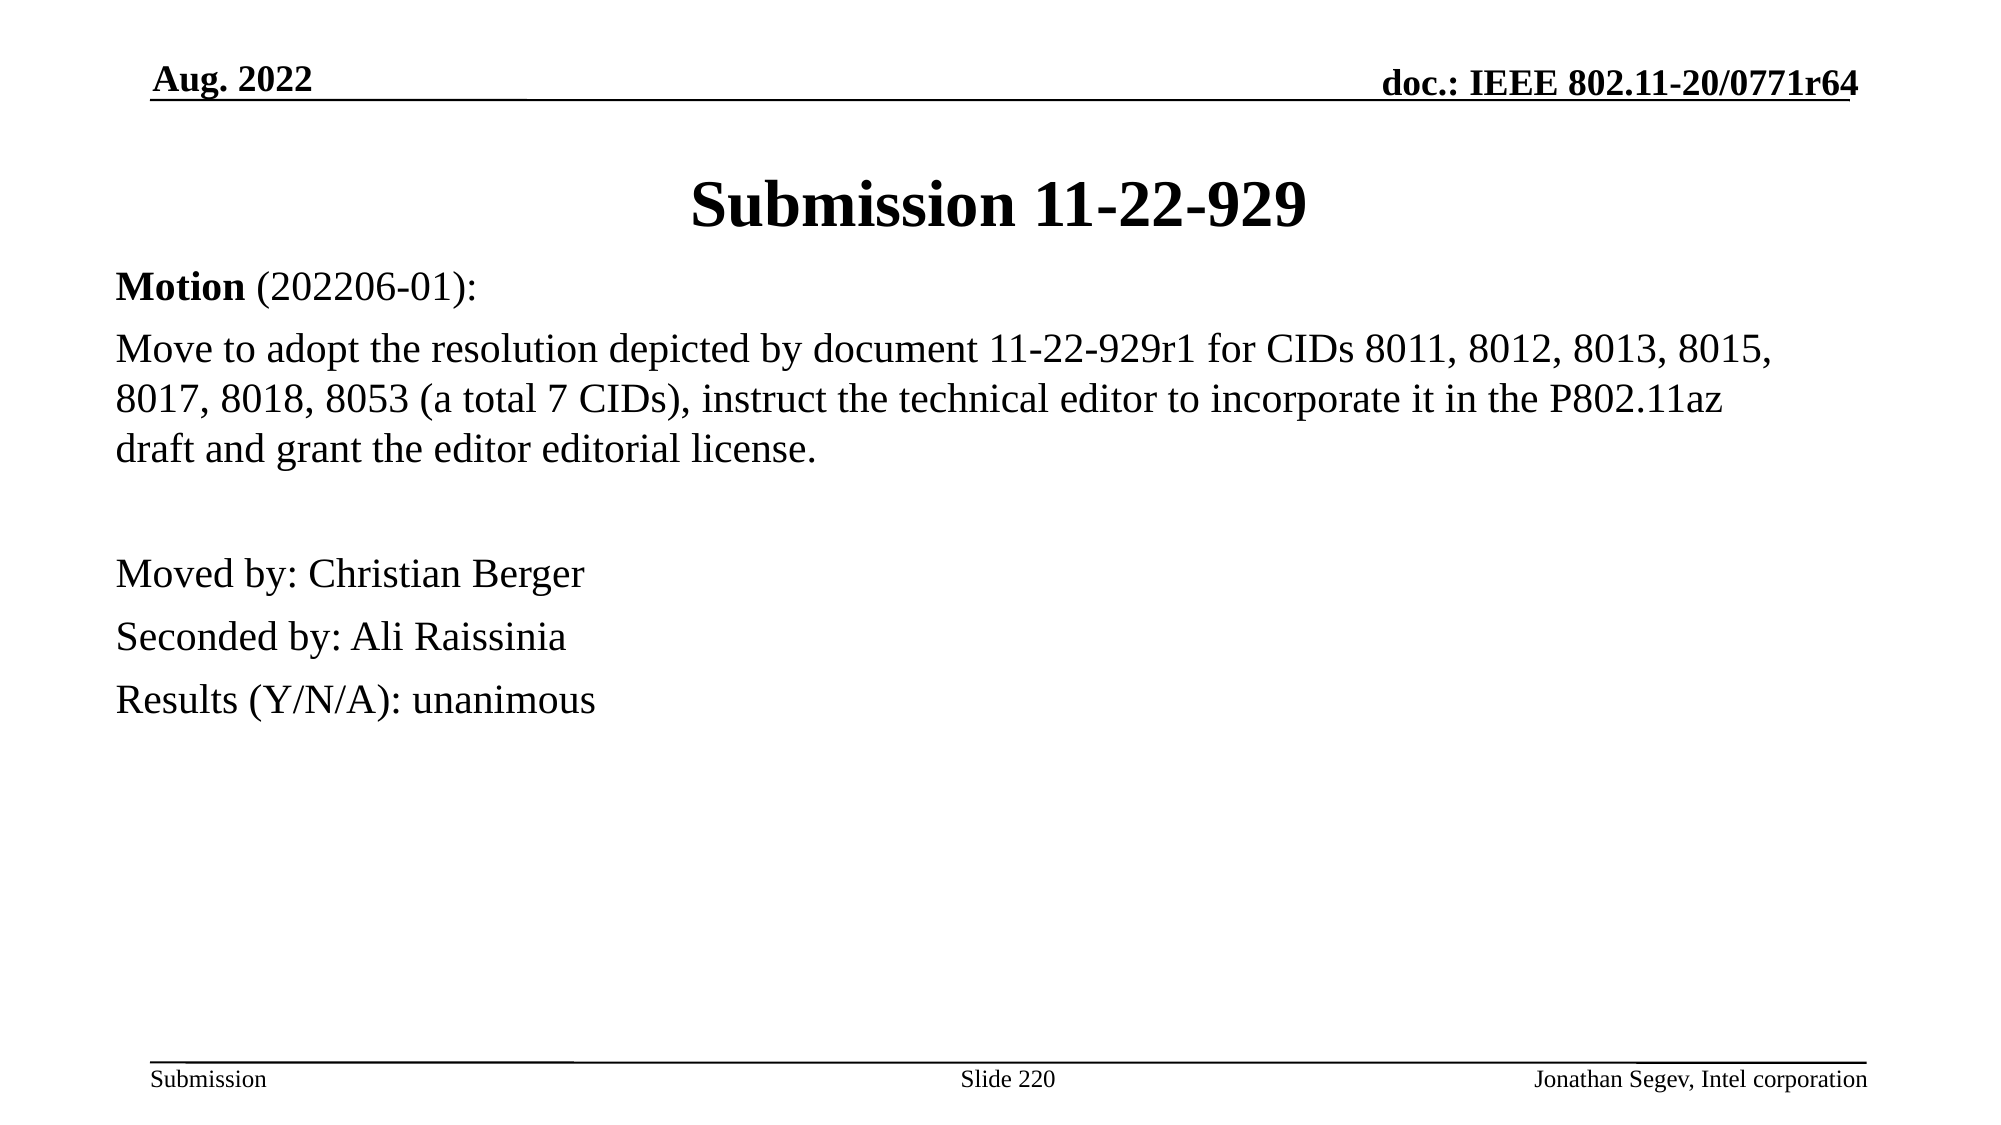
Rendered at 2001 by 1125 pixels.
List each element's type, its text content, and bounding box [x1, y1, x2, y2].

title Submission 11-22-929 [149, 112, 1850, 288]
list Motion (202206-01): Move to adopt the resolution depicted by document 11-22-929r1 for CIDs 8011, 8012, 8013, 8015, 8017, 8018, 8053 (a total 7 CIDs), instruct the technical editor to incorporate it in the P802.11az draft and grant the editor editorial license. Moved by: Christian Berger Seconded by: Ali Raissinia Results (Y/N/A): unanimous [100, 250, 1801, 1008]
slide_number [152, 54, 563, 100]
footer Jonathan Segev, Intel corporation [1171, 1061, 1869, 1093]
slide_number Slide 220 [950, 1061, 1067, 1123]
